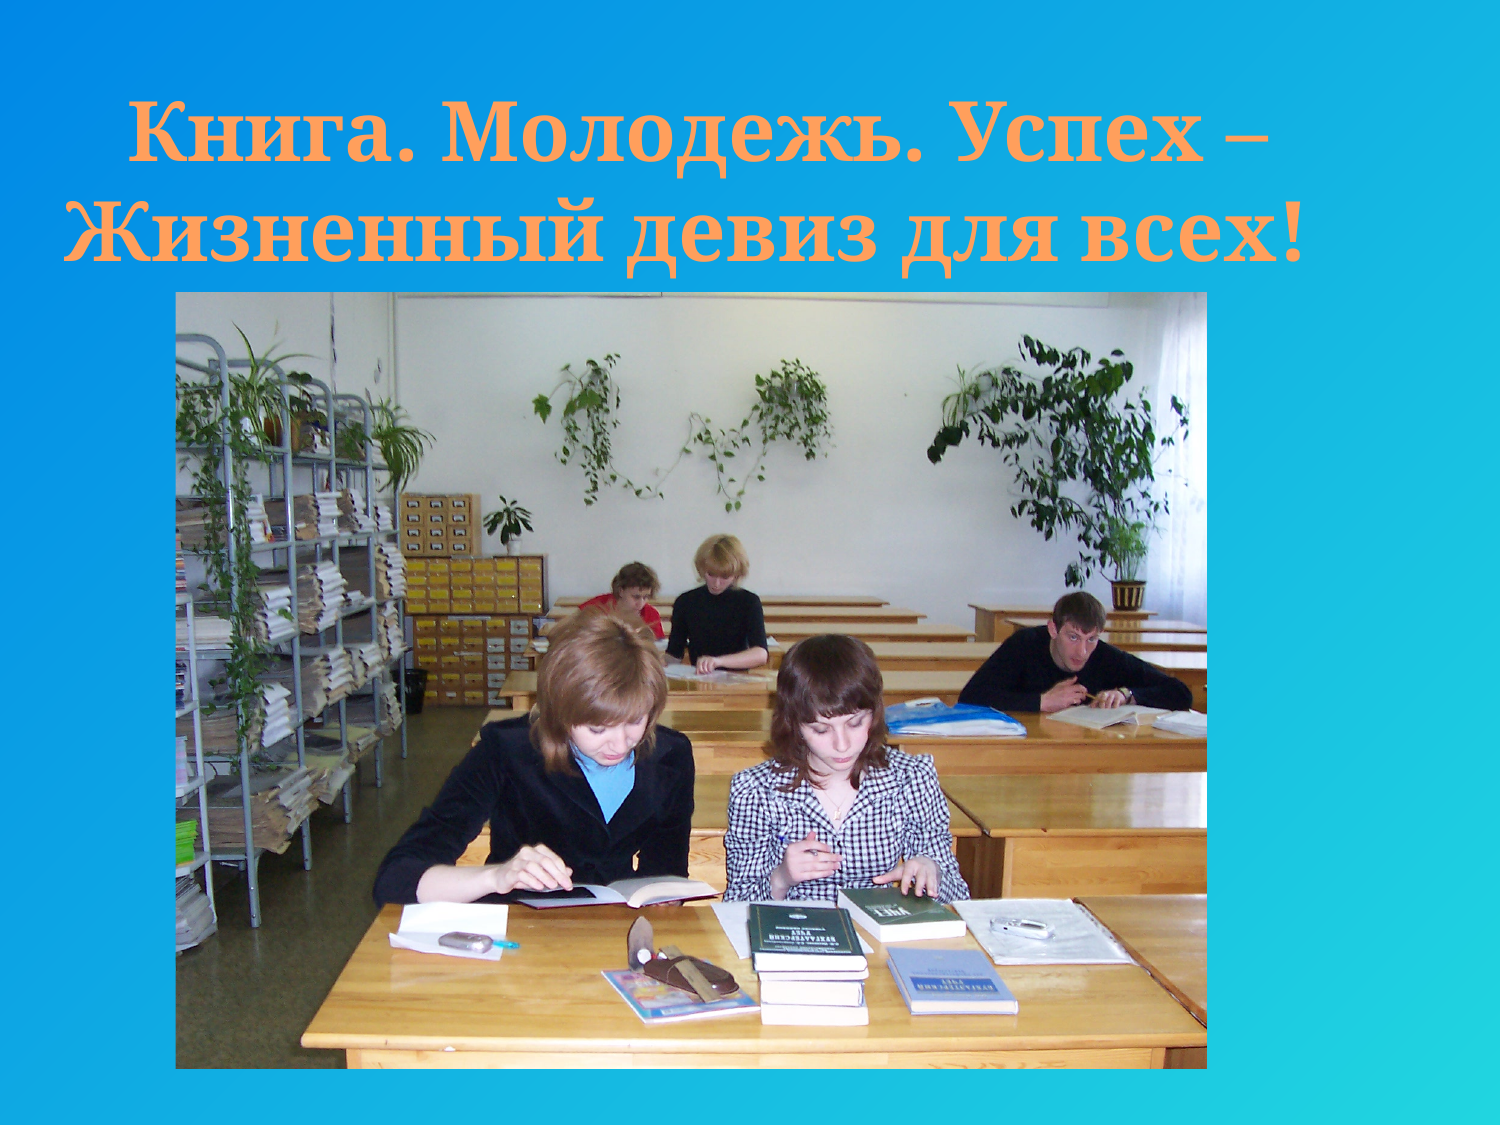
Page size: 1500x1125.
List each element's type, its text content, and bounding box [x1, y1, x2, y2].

text_box Книга. Молодежь. Успех – Жизненный девиз для всех! [49, 70, 1347, 286]
picture [175, 289, 1215, 1070]
picture [170, 348, 174, 378]
